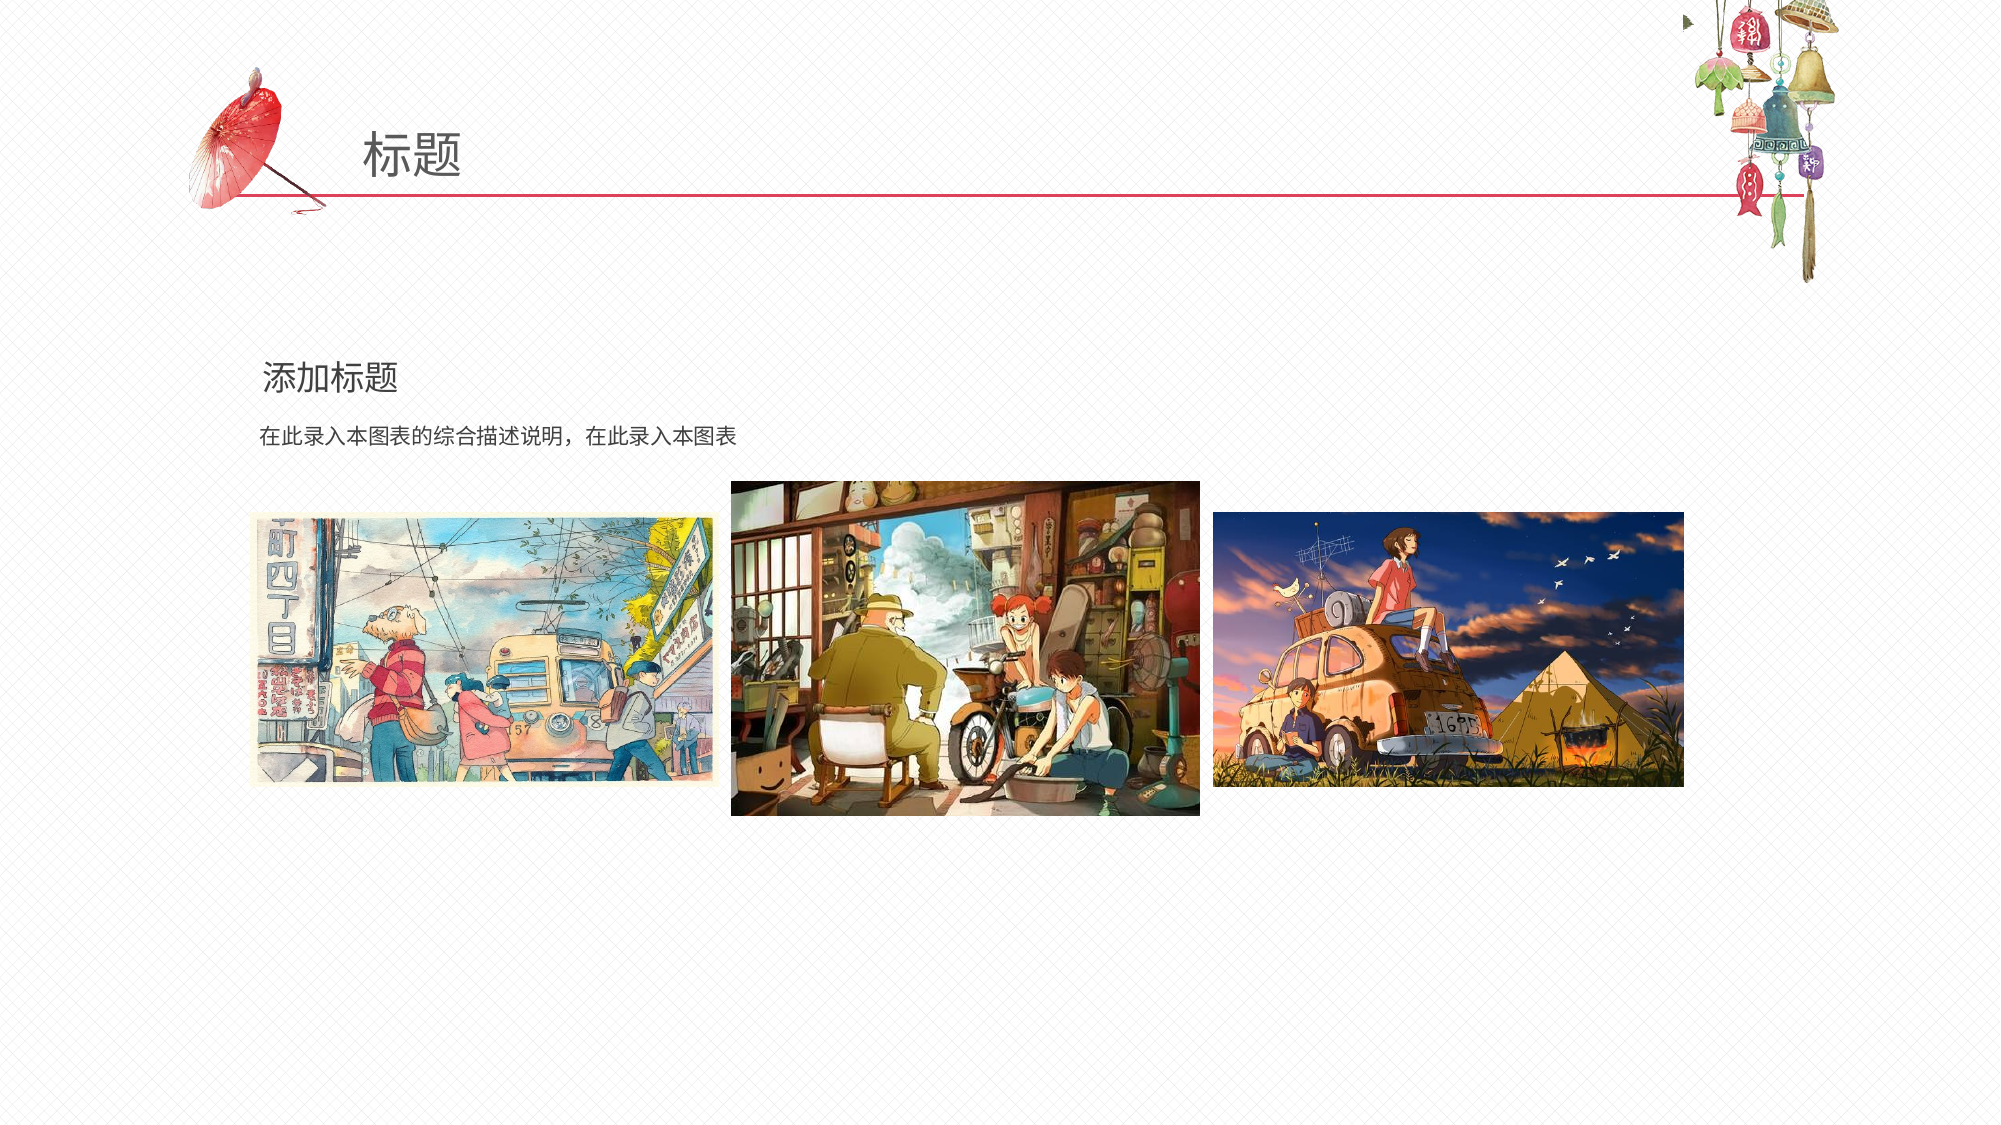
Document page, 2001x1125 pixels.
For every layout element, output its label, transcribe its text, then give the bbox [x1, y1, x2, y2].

text_box 在此录入本图表的综合描述说明，在此录入本图表 [248, 411, 1044, 455]
picture [178, 41, 331, 230]
text_box 添加标题 [251, 350, 411, 403]
picture [1683, 0, 1888, 307]
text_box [250, 481, 1684, 816]
text_box 标题 [331, 116, 506, 192]
